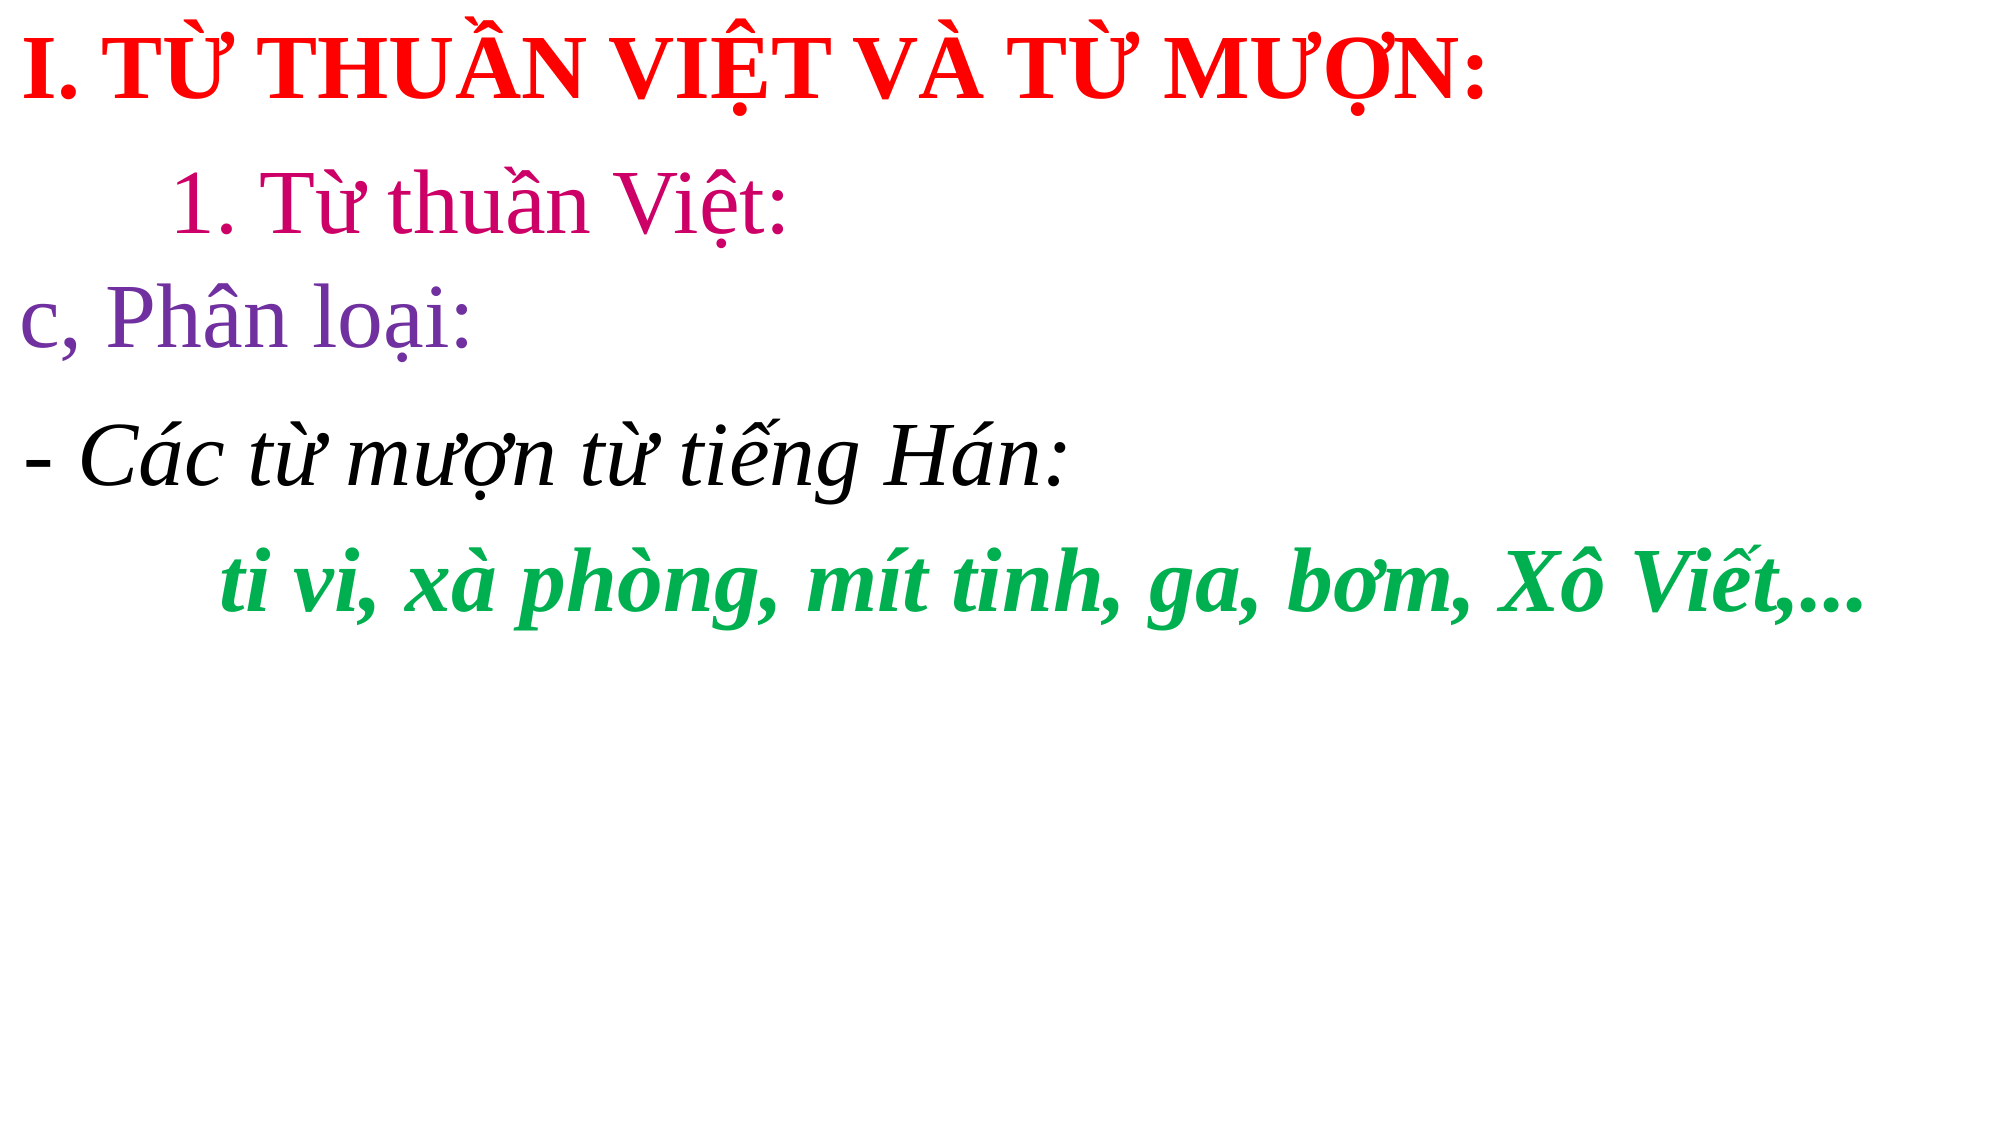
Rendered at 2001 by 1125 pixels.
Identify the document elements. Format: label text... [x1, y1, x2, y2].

text_box 1. Từ thuần Việt: [4, 134, 2000, 260]
text_box ti vi, xà phòng, mít tinh, ga, bơm, Xô Viết,... [147, 512, 1968, 638]
text_box - Các từ mượn từ tiếng Hán: [8, 386, 1113, 511]
text_box c, Phân loại: [4, 248, 920, 373]
text_box I. TỪ THUẦN VIỆT VÀ TỪ MƯỢN: [6, 0, 1507, 125]
